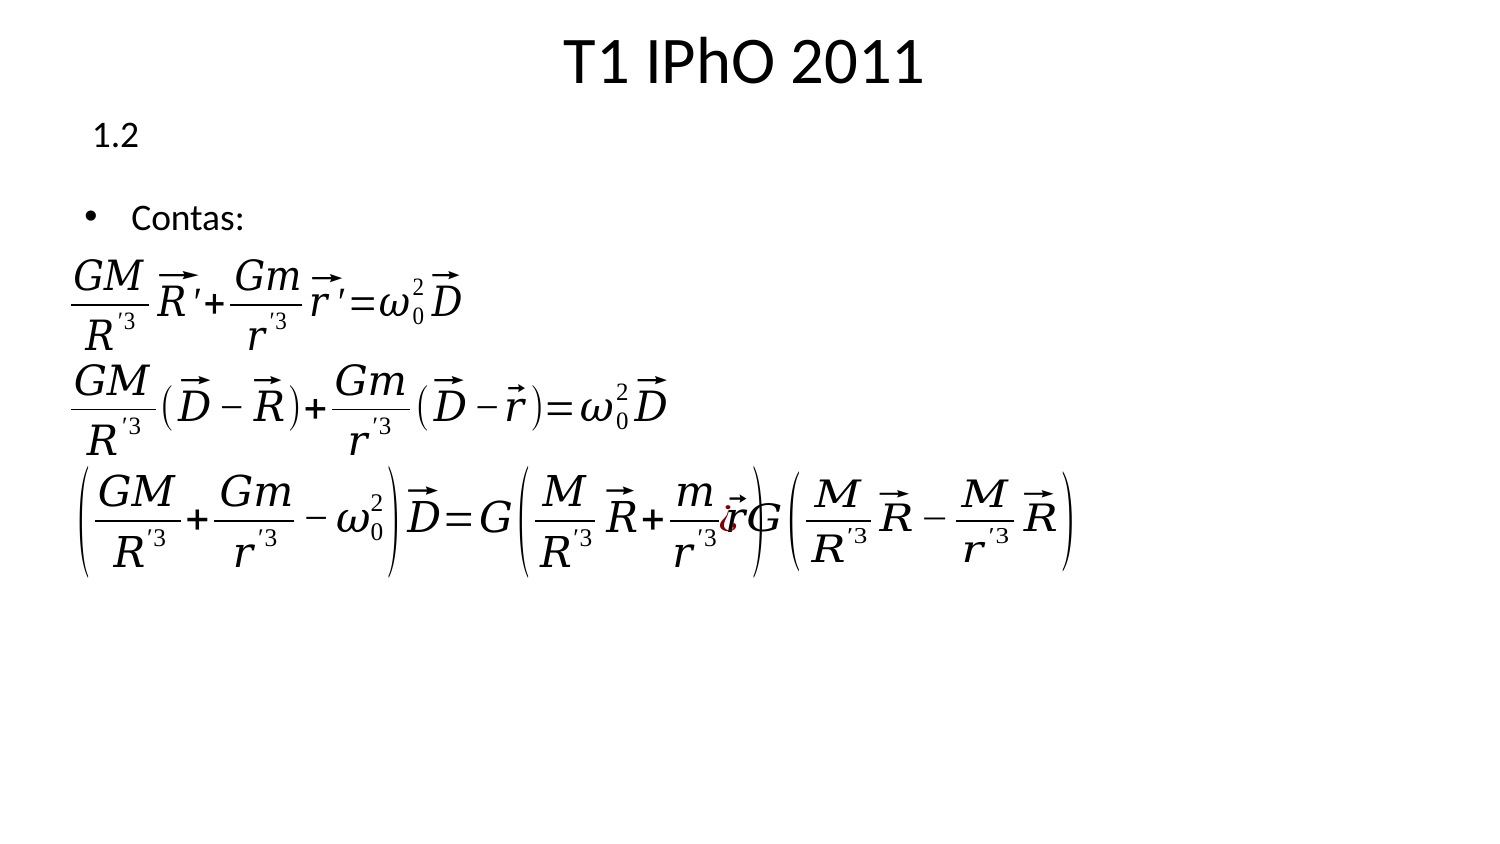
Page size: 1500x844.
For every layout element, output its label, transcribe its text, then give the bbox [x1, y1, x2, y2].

text_box T1 IPhO 2011 [549, 9, 951, 105]
text_box 1.2 [77, 102, 155, 163]
text_box Contas: [69, 185, 261, 246]
